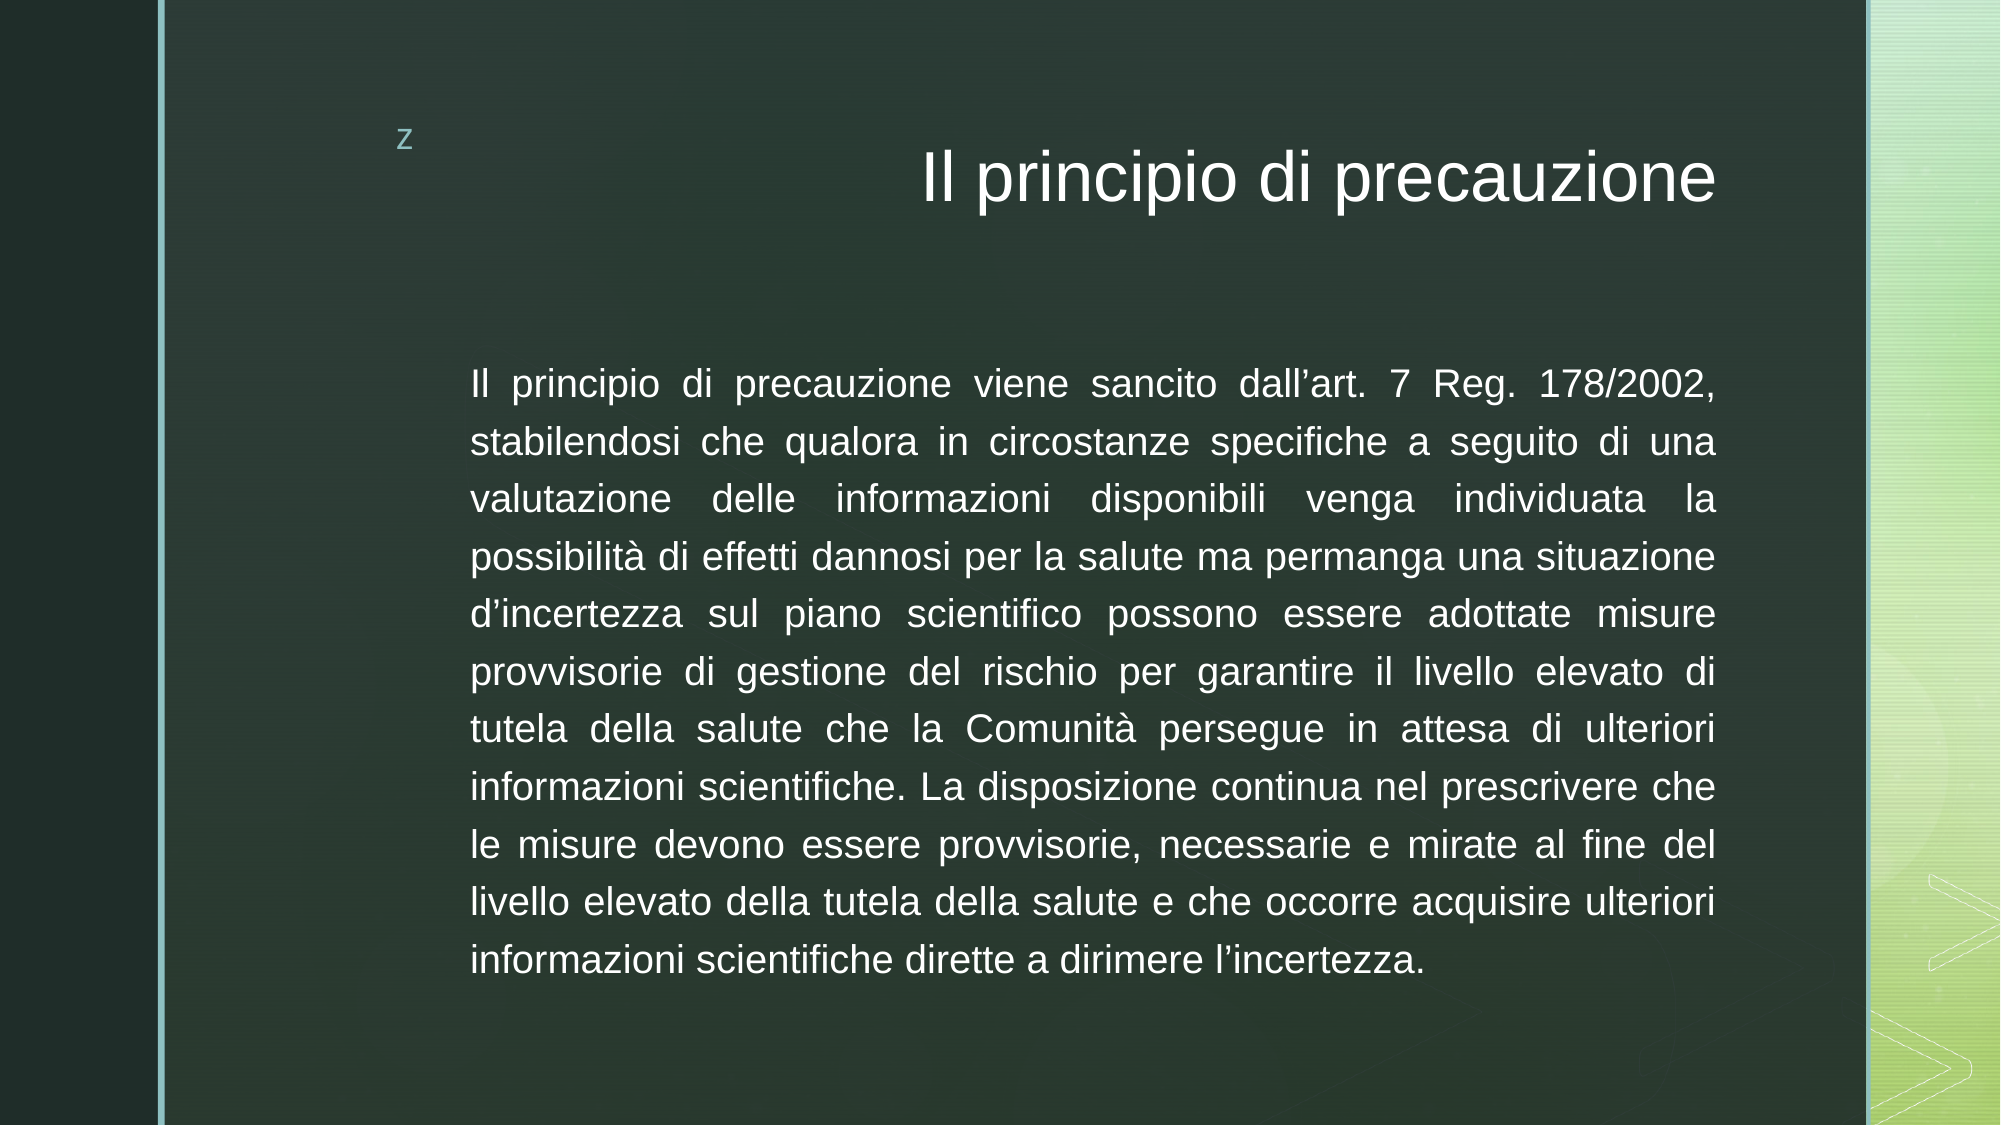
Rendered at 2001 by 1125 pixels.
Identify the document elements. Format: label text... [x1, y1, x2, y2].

picture [1871, 0, 2001, 1125]
list Il principio di precauzione viene sancito dall’art. 7 Reg. 178/2002, stabilendosi che qualora in circostanze specifiche a seguito di una valutazione delle informazioni disponibili venga individuata la possibilità di effetti dannosi per la salute ma permanga una situazione d’incertezza sul piano scientifico possono essere adottate misure provvisorie di gestione del rischio per garantire il livello elevato di tutela della salute che la Comunità persegue in attesa di ulteriori informazioni scientifiche. La disposizione continua nel prescrivere che le misure devono essere provvisorie, necessarie e mirate al fine del livello elevato della tutela della salute e che occorre acquisire ulteriori informazioni scientifiche dirette a dirimere l’incertezza. [454, 336, 1734, 993]
title Il principio di precauzione [428, 132, 1734, 310]
